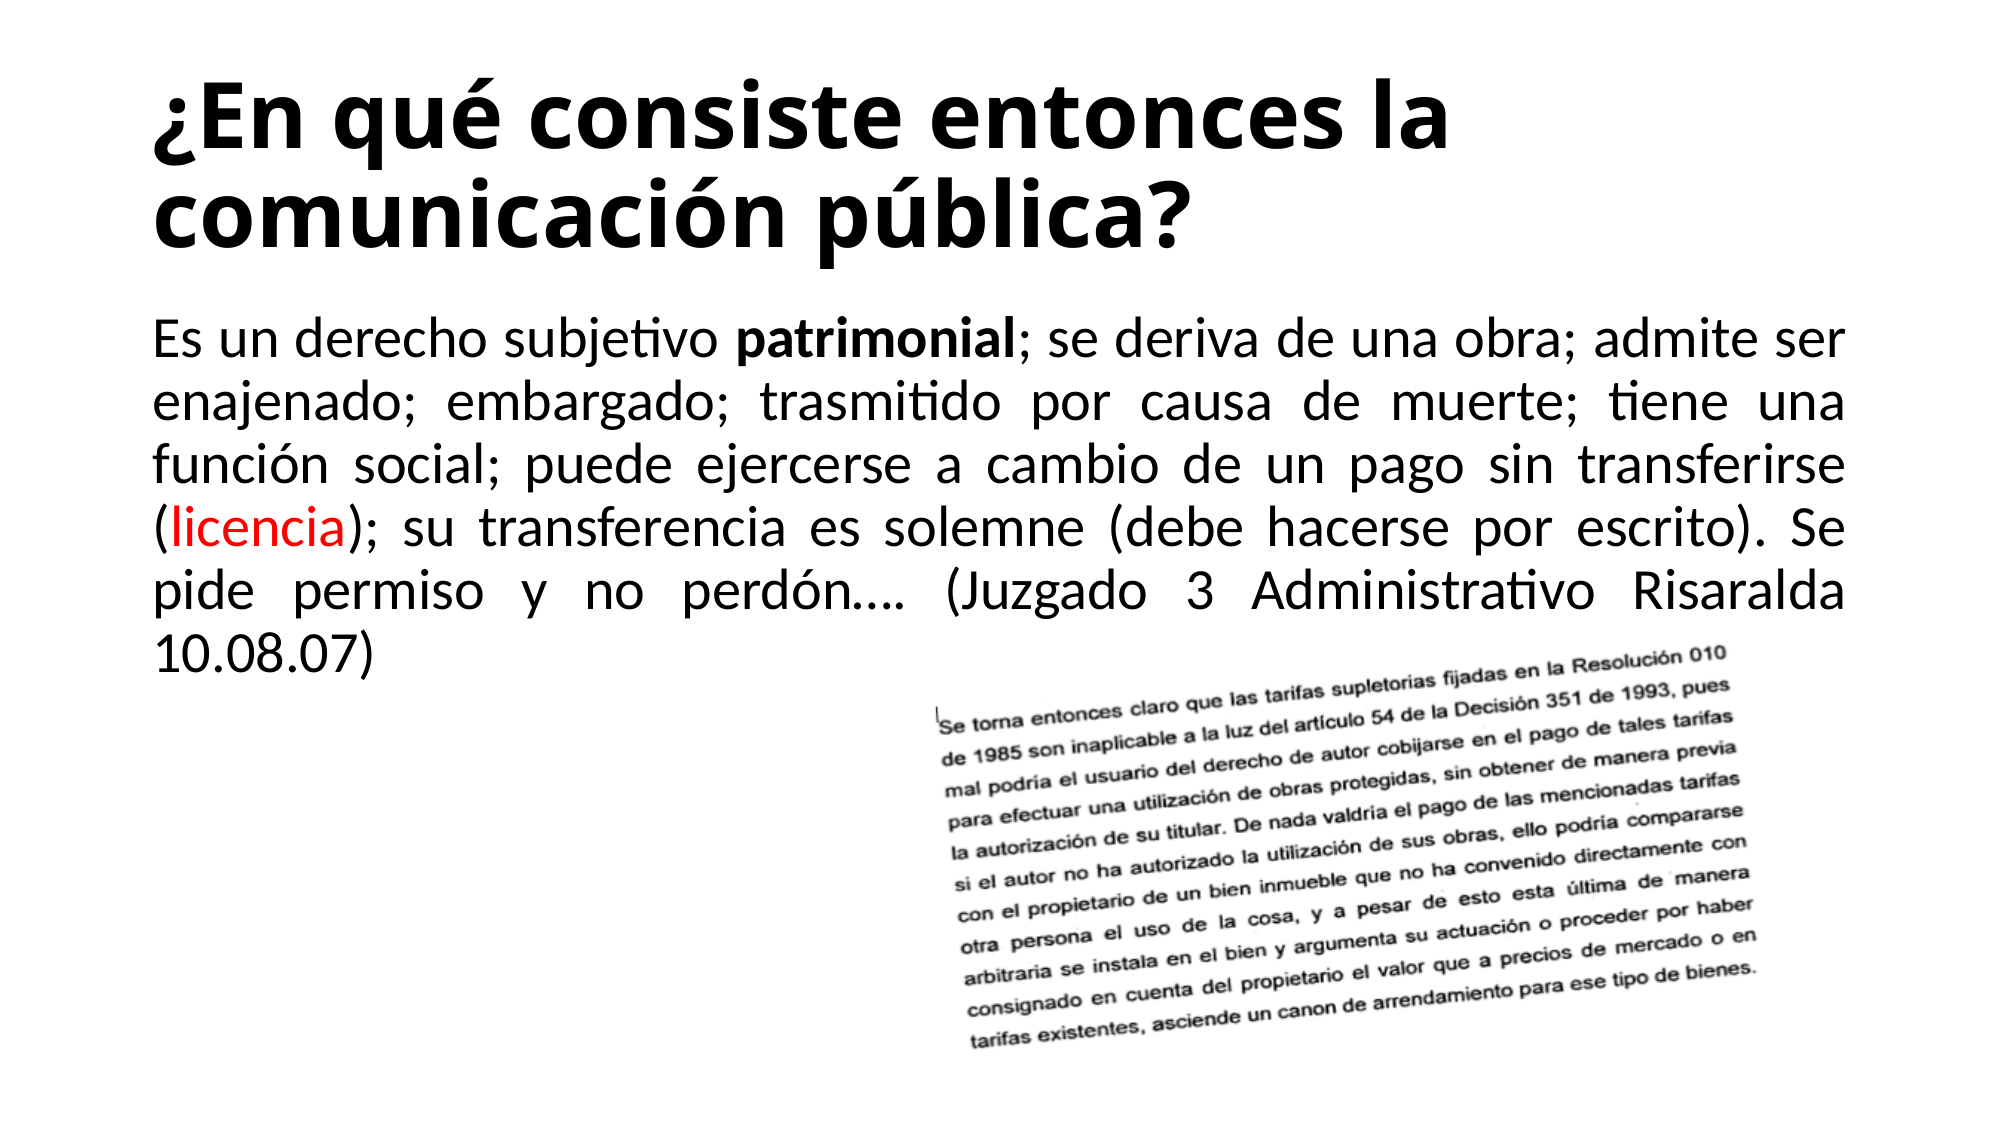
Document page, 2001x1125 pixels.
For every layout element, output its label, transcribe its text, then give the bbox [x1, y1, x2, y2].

picture [913, 623, 1785, 1084]
title ¿En qué consiste entonces la comunicación pública? [137, 59, 1863, 278]
list Es un derecho subjetivo patrimonial; se deriva de una obra; admite ser enajenado; embargado; trasmitido por causa de muerte; tiene una función social; puede ejercerse a cambio de un pago sin transferirse (licencia); su transferencia es solemne (debe hacerse por escrito). Se pide permiso y no perdón…. (Juzgado 3 Administrativo Risaralda 10.08.07) [137, 299, 1863, 1014]
